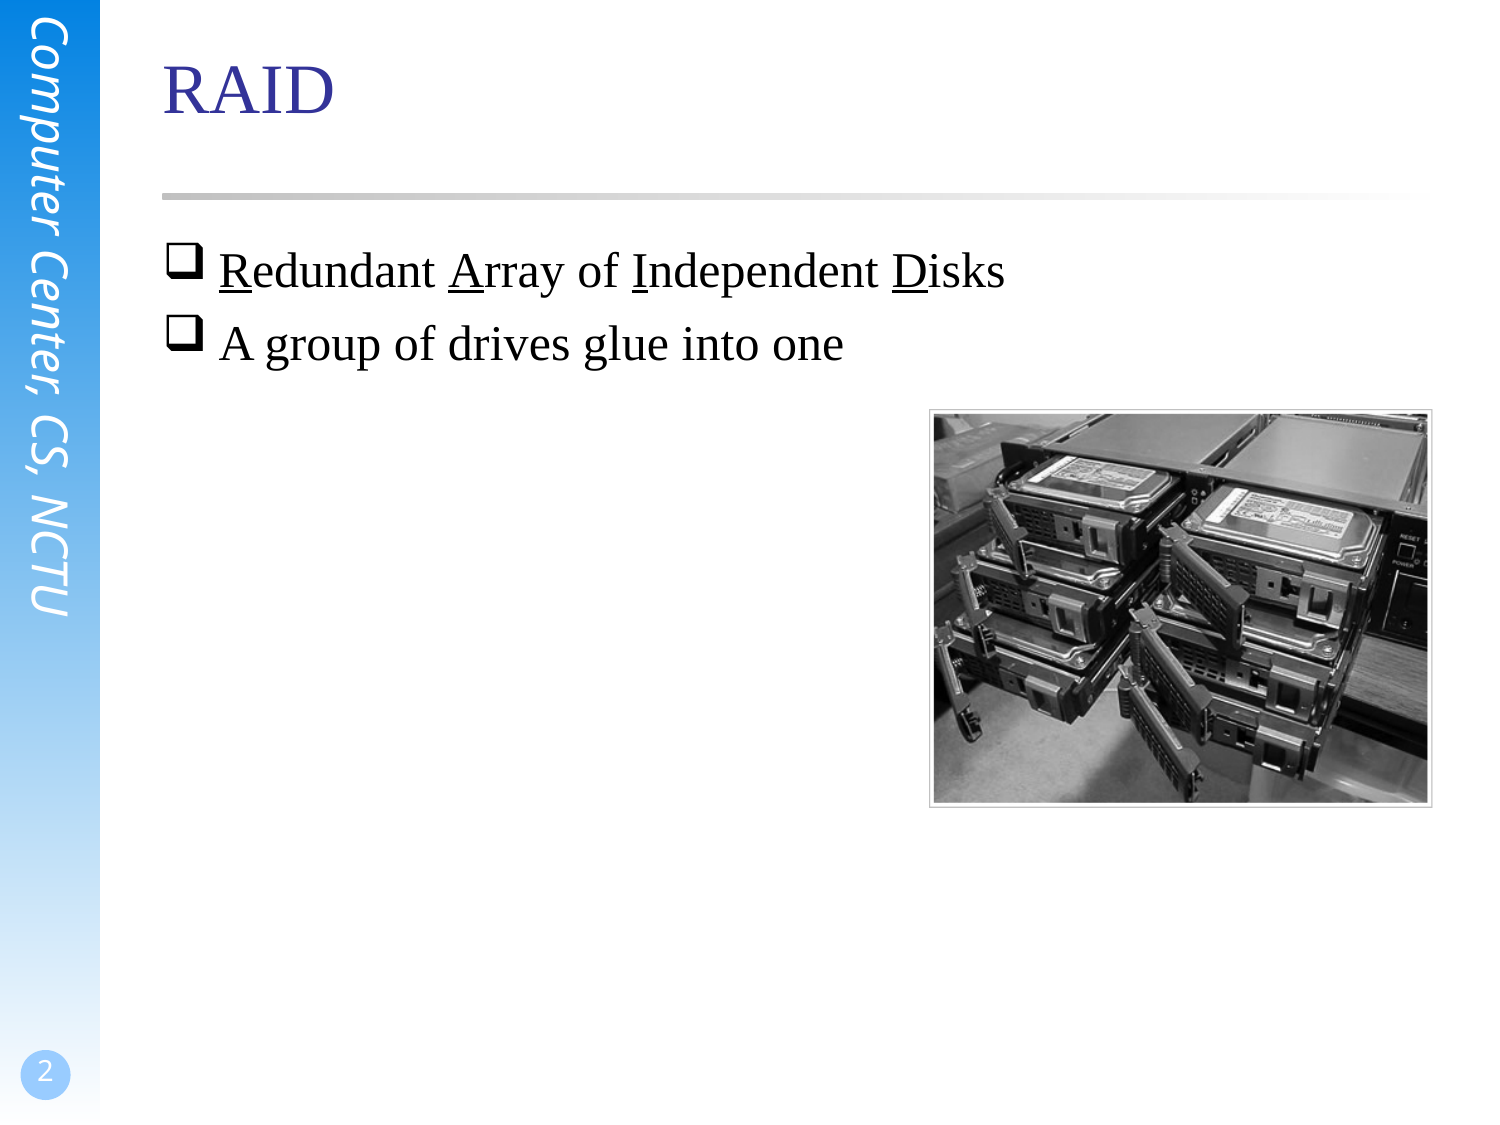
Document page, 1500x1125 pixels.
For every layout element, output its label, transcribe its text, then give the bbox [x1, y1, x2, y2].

list Redundant Array of Independent Disks A group of drives glue into one [162, 237, 1438, 1000]
title RAID [162, 42, 1438, 231]
picture [929, 409, 1455, 809]
